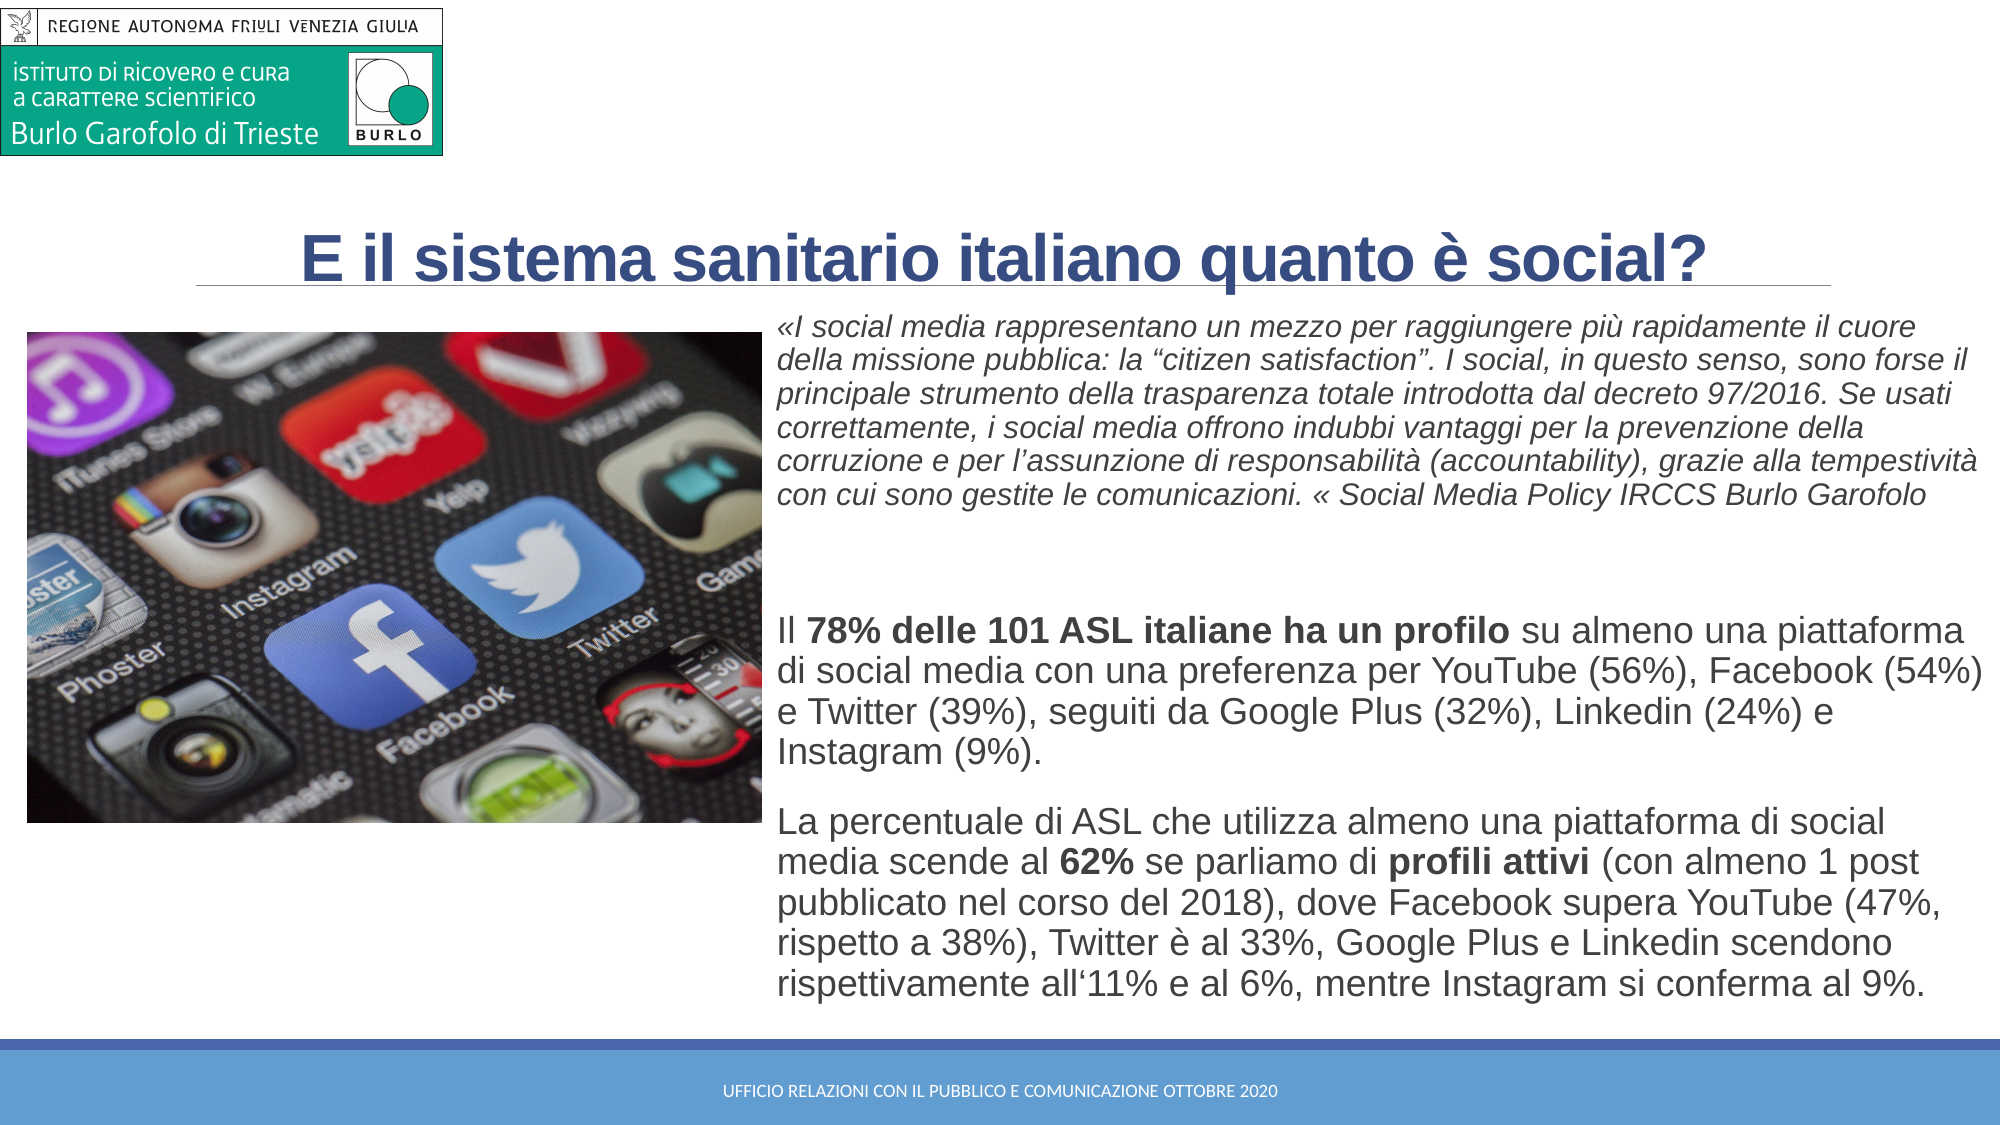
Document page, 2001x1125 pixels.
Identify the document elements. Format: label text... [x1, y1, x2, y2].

footer Ufficio relazioni con il pubblico e Comunicazione ottobre 2020 [604, 1059, 1396, 1120]
list «I social media rappresentano un mezzo per raggiungere più rapidamente il cuore della missione pubblica: la “citizen satisfaction”. I social, in questo senso, sono forse il principale strumento della trasparenza totale introdotta dal decreto 97/2016. Se usati correttamente, i social media offrono indubbi vantaggi per la prevenzione della corruzione e per l’assunzione di responsabilità (accountability), grazie alla tempestività con cui sono gestite le comunicazioni. « Social Media Policy IRCCS Burlo Garofolo Il 78% delle 101 ASL italiane ha un profilo su almeno una piattaforma di social media con una preferenza per YouTube (56%), Facebook (54%) e Twitter (39%), seguiti da Google Plus (32%), Linkedin (24%) e Instagram (9%). La percentuale di ASL che utilizza almeno una piattaforma di social media scende al 62% se parliamo di profili attivi (con almeno 1 post pubblicato nel corso del 2018), dove Facebook supera YouTube (47%, rispetto a 38%), Twitter è al 33%, Google Plus e Linkedin scendono rispettivamente all‘11% e al 6%, mentre Instagram si conferma al 9%. [761, 302, 1984, 1013]
picture [27, 332, 763, 823]
picture [0, 7, 444, 157]
title E il sistema sanitario italiano quanto è social? [180, 64, 1830, 303]
